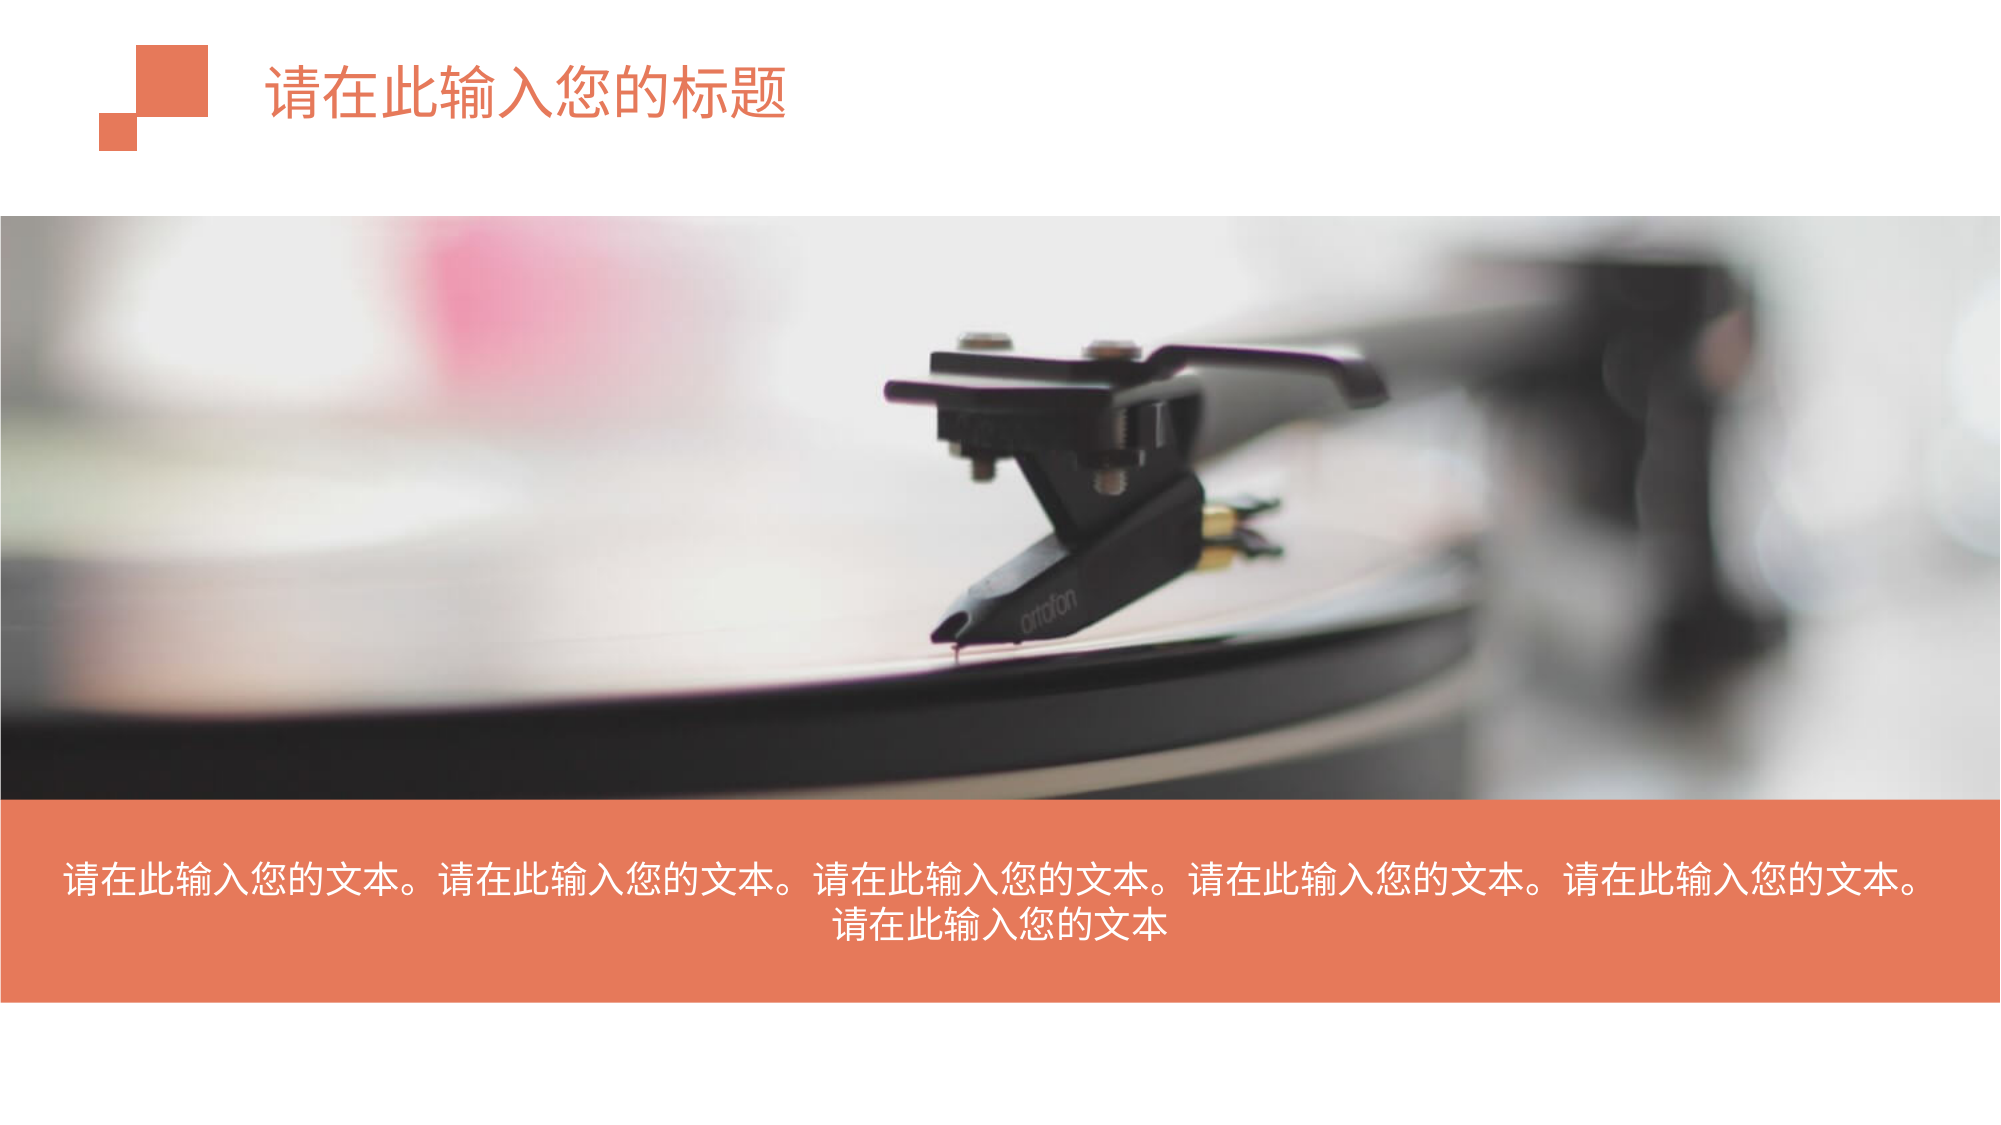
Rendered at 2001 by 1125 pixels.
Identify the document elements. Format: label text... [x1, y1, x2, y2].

picture [0, 216, 2000, 800]
list 请在此输入您的文本。请在此输入您的文本。请在此输入您的文本。请在此输入您的文本。请在此输入您的文本。 请在此输入您的文本 [0, 800, 2000, 1003]
title 请在此输入您的标题 [248, 23, 1873, 160]
